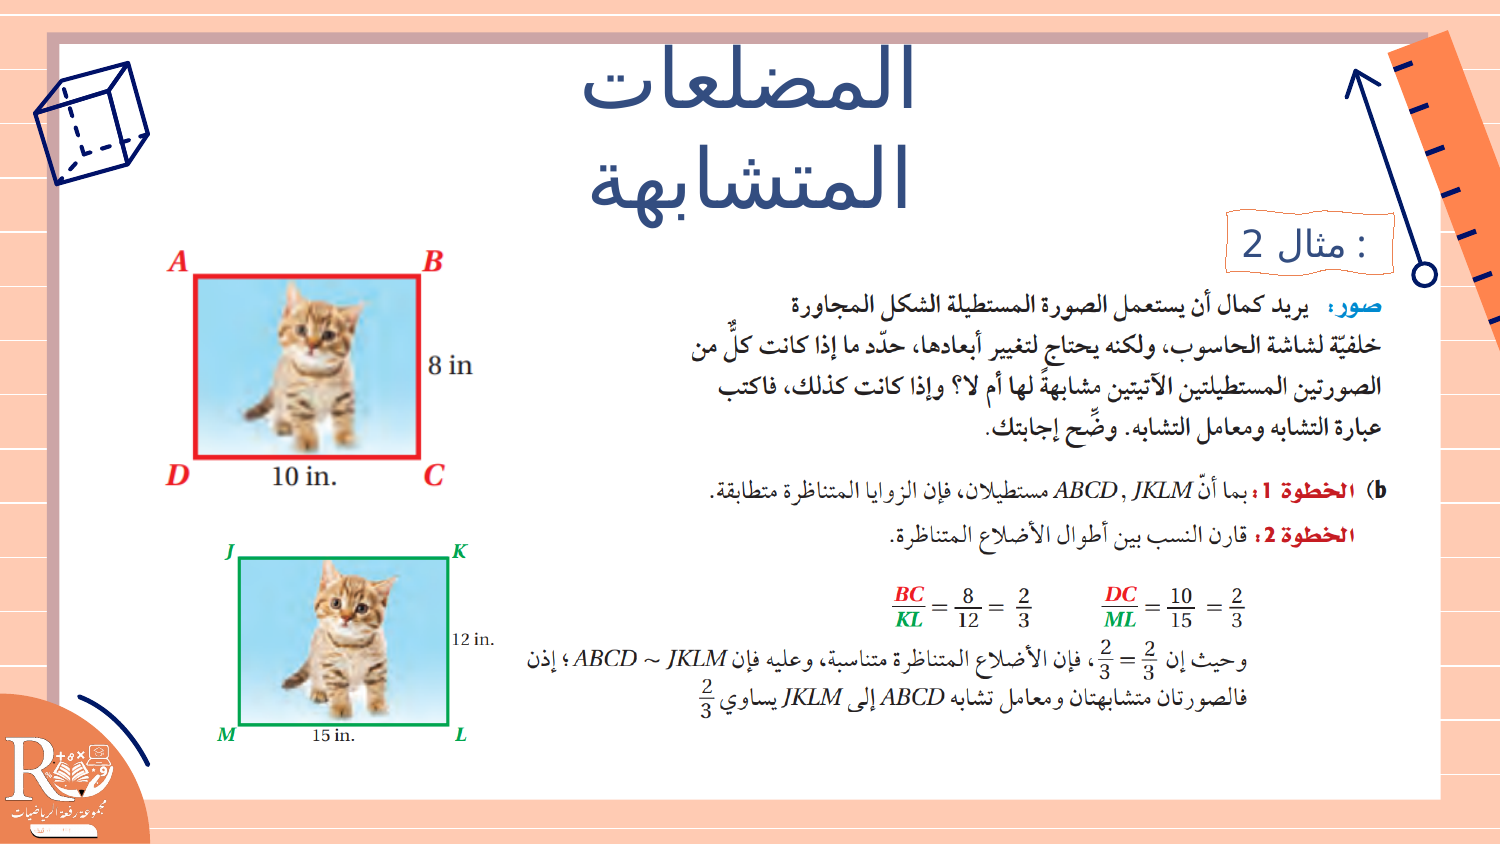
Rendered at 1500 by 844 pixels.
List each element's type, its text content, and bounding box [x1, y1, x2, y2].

picture [684, 289, 1394, 451]
text_box المضلعات المتشابهة [437, 51, 1063, 200]
picture [206, 536, 500, 759]
picture [137, 241, 475, 511]
picture [0, 723, 147, 844]
picture [517, 466, 1438, 793]
text_box مثال 2 : [1225, 209, 1395, 276]
